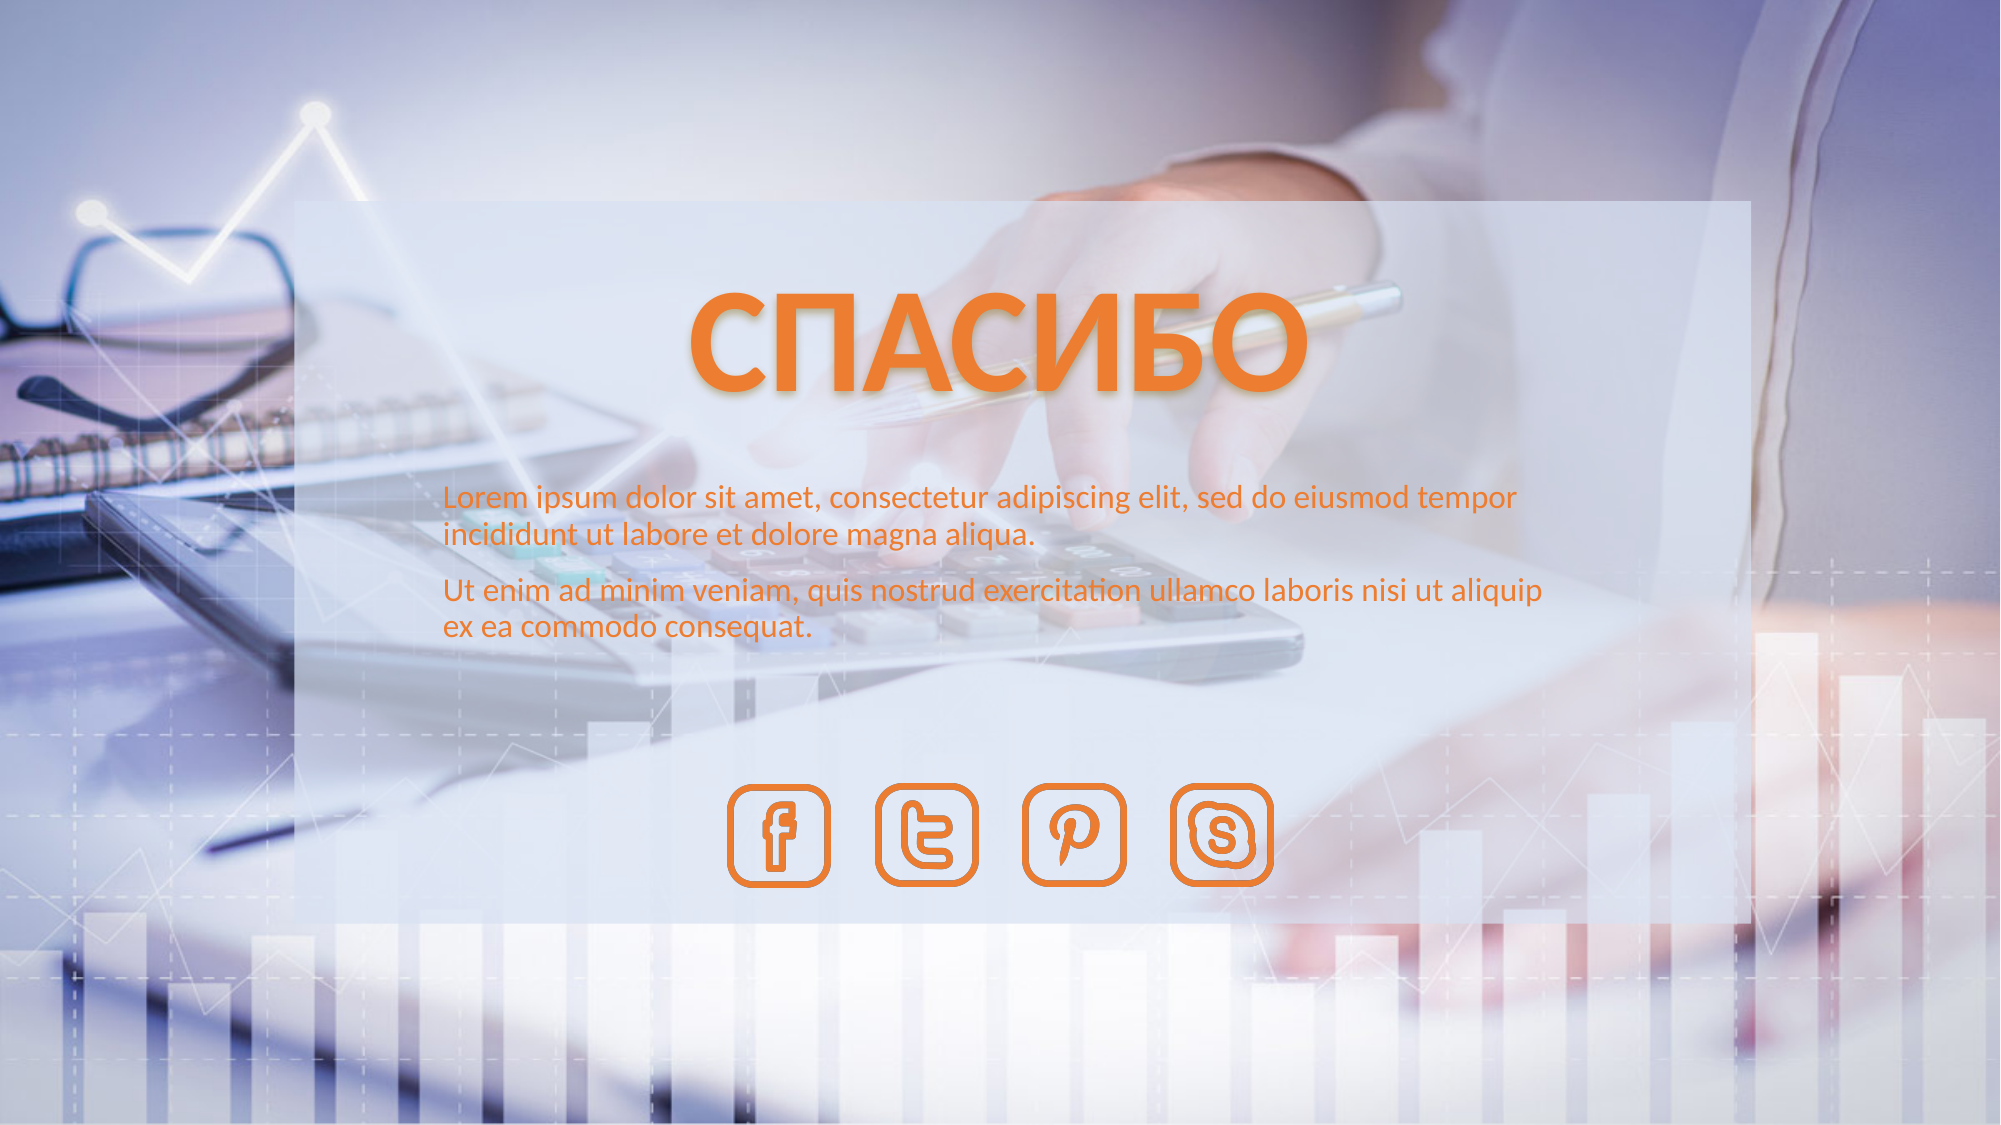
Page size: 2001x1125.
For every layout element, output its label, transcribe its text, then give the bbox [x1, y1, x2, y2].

text_box Lorem ipsum dolor sit amet, consectetur adipiscing elit, sed do eiusmod tempor incididunt ut labore et dolore magna aliqua. Ut enim ad minim veniam, quis nostrud exercitation ullamco laboris nisi ut aliquip ex ea commodo consequat. [427, 472, 1573, 753]
picture [0, 0, 2001, 1125]
text_box СПАСИБО [481, 253, 1519, 443]
text_box [294, 201, 1752, 924]
